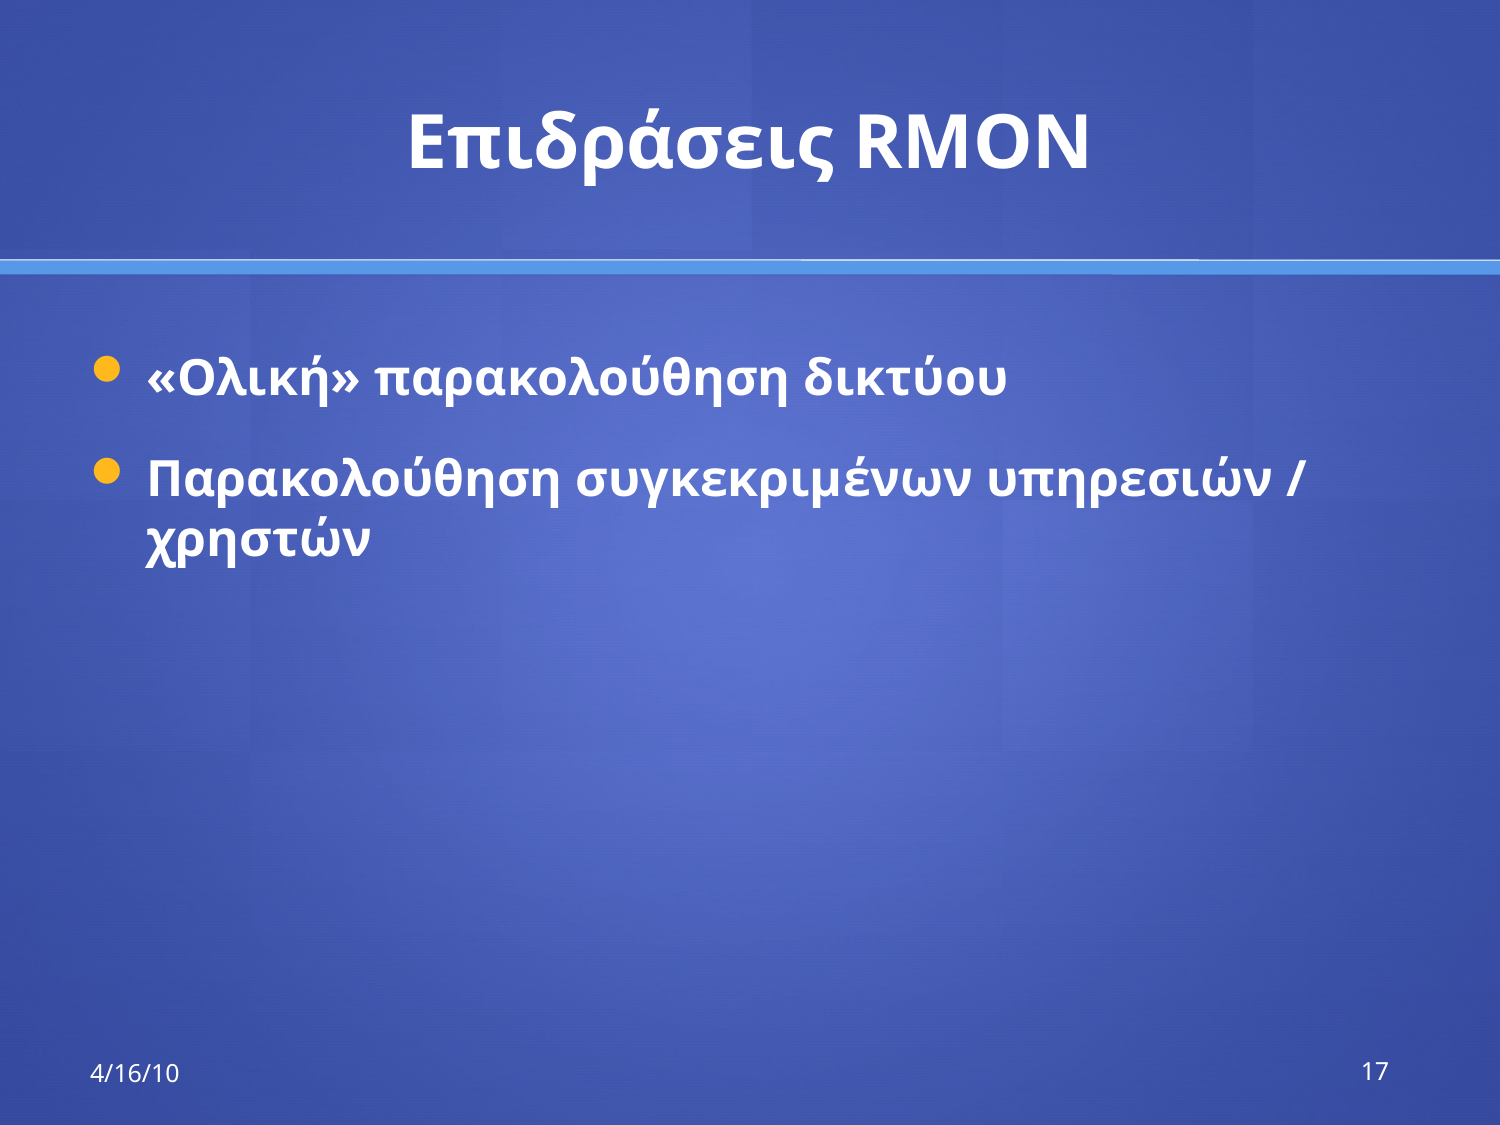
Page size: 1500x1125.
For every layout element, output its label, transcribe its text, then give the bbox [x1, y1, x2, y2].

list «Ολική» παρακολούθηση δικτύου Παρακολούθηση συγκεκριμένων υπηρεσιών / χρηστών [75, 337, 1425, 988]
title Επιδράσεις RMON [75, 45, 1425, 233]
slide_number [75, 1042, 425, 1103]
slide_number 17 [1325, 1042, 1425, 1103]
